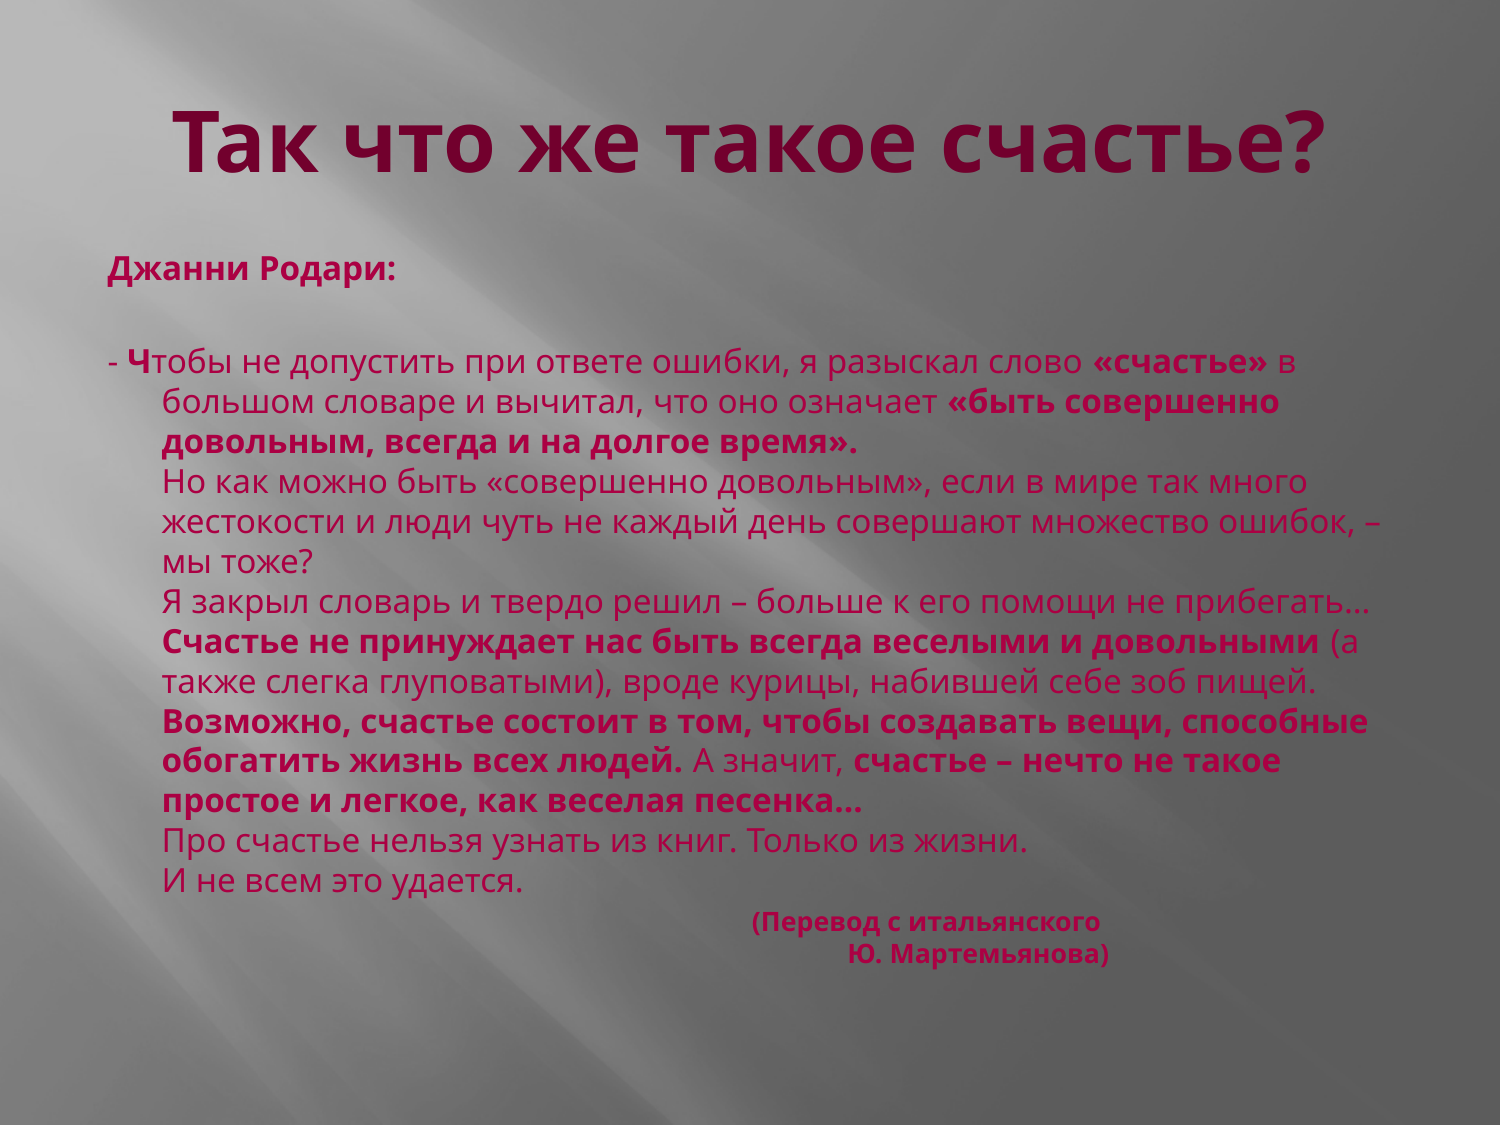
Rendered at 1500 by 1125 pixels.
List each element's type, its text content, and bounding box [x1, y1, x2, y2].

list Джанни Родари: - Чтобы не допустить при ответе ошибки, я разыскал слово «счастье» в большом словаре и вычитал, что оно означает «быть совершенно довольным, всегда и на долгое время». Но как можно быть «совершенно довольным», если в мире так много жестокости и люди чуть не каждый день совершают множество ошибок, – мы тоже? Я закрыл словарь и твердо решил – больше к его помощи не прибегать… Счастье не принуждает нас быть всегда веселыми и довольными (а также слегка глуповатыми), вроде курицы, набившей себе зоб пищей. Возможно, счастье состоит в том, чтобы создавать вещи, способные обогатить жизнь всех людей. А значит, счастье – нечто не такое простое и легкое, как веселая песенка… Про счастье нельзя узнать из книг. Только из жизни. И не всем это удается. (Перевод с итальянского Ю. Мартемьянова) [75, 210, 1425, 1090]
title Так что же такое счастье? [75, 45, 1425, 210]
